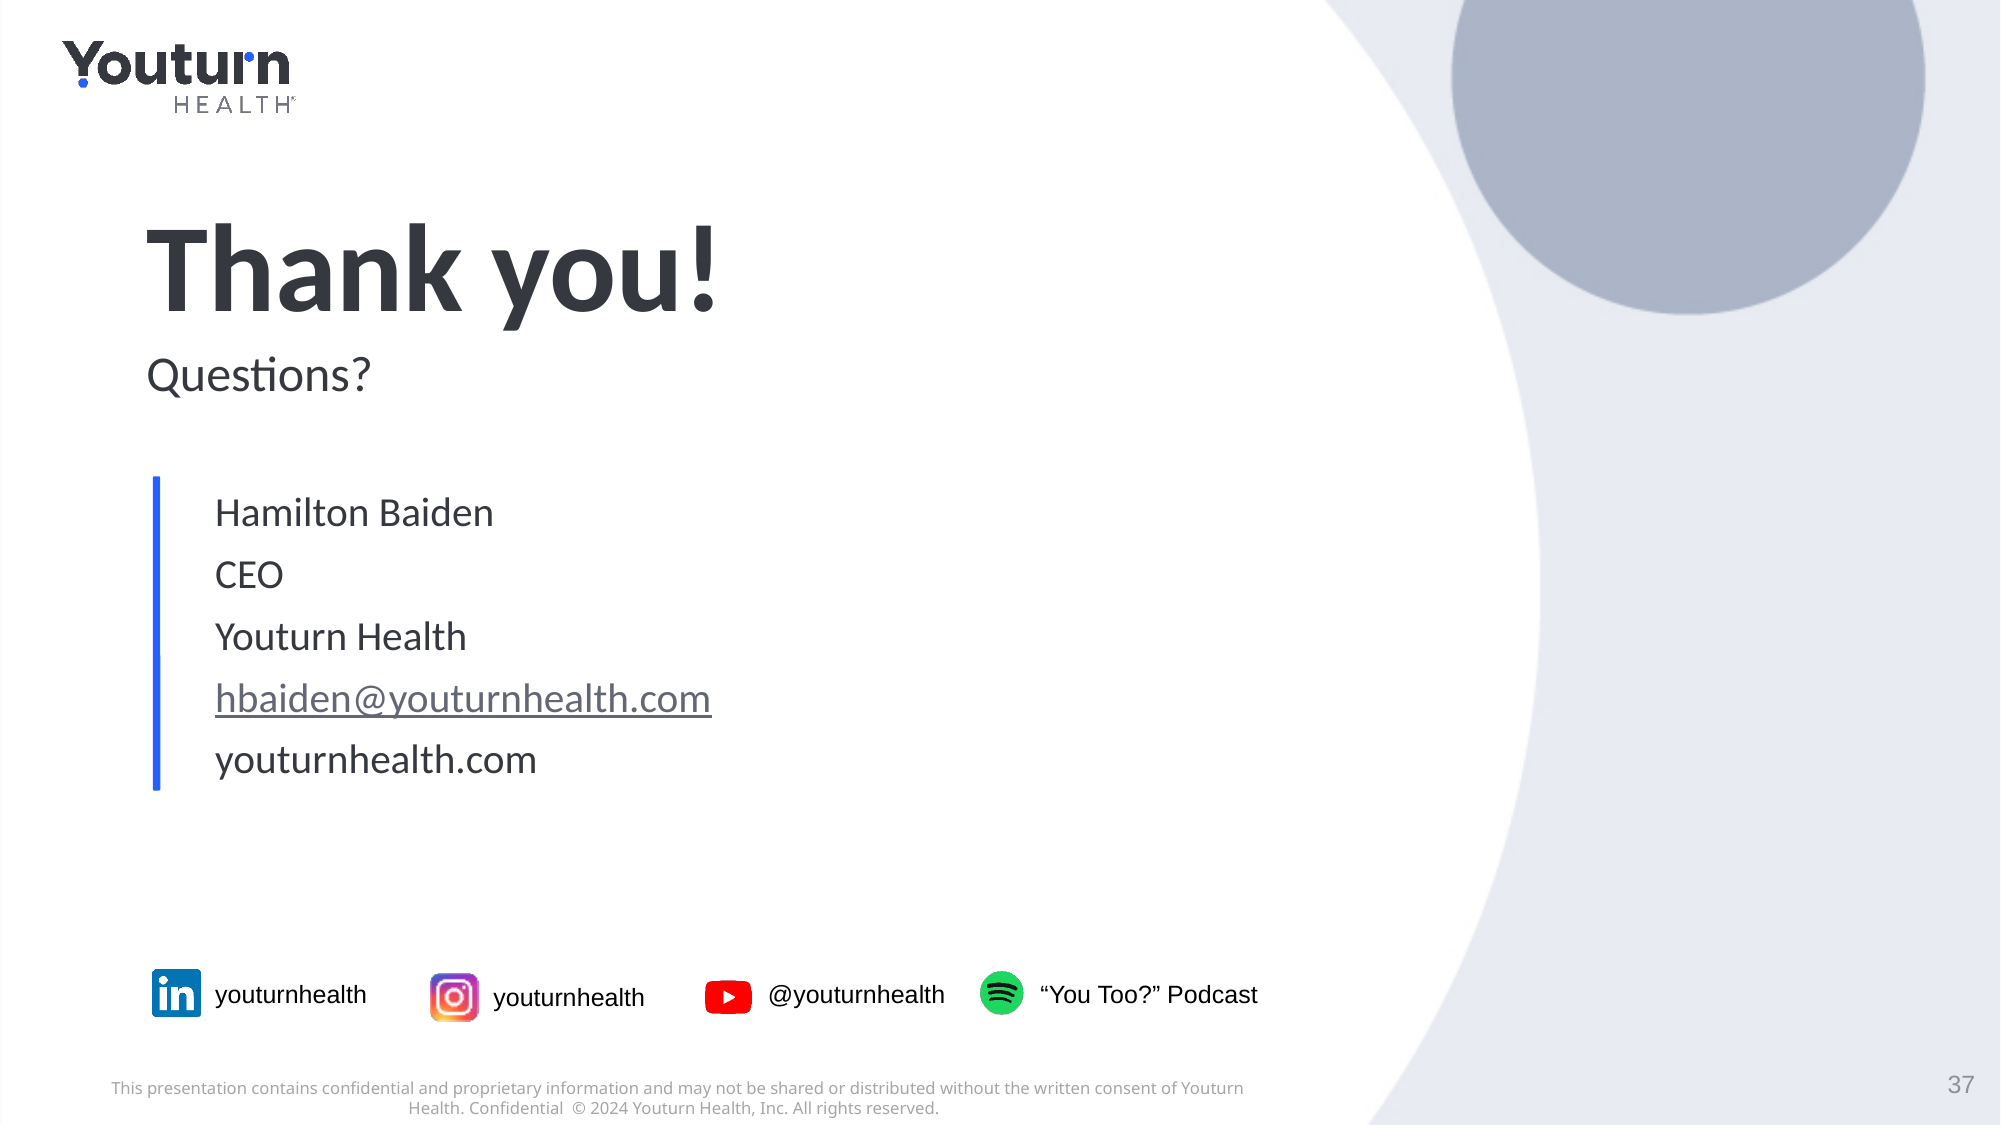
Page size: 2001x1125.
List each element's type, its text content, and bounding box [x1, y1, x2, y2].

picture [0, 0, 2001, 1125]
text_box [681, 950, 1056, 1044]
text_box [977, 968, 1278, 1017]
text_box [152, 969, 384, 1017]
title Thank you! [131, 168, 1939, 340]
text_box Hamilton Baiden CEO Youturn Health hbaiden@youturnhealth.com youturnhealth.com [200, 477, 734, 792]
text_box Questions? [131, 340, 1939, 946]
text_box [430, 973, 681, 1022]
text_box [151, 475, 162, 792]
slide_number 37 [1850, 1053, 1991, 1114]
